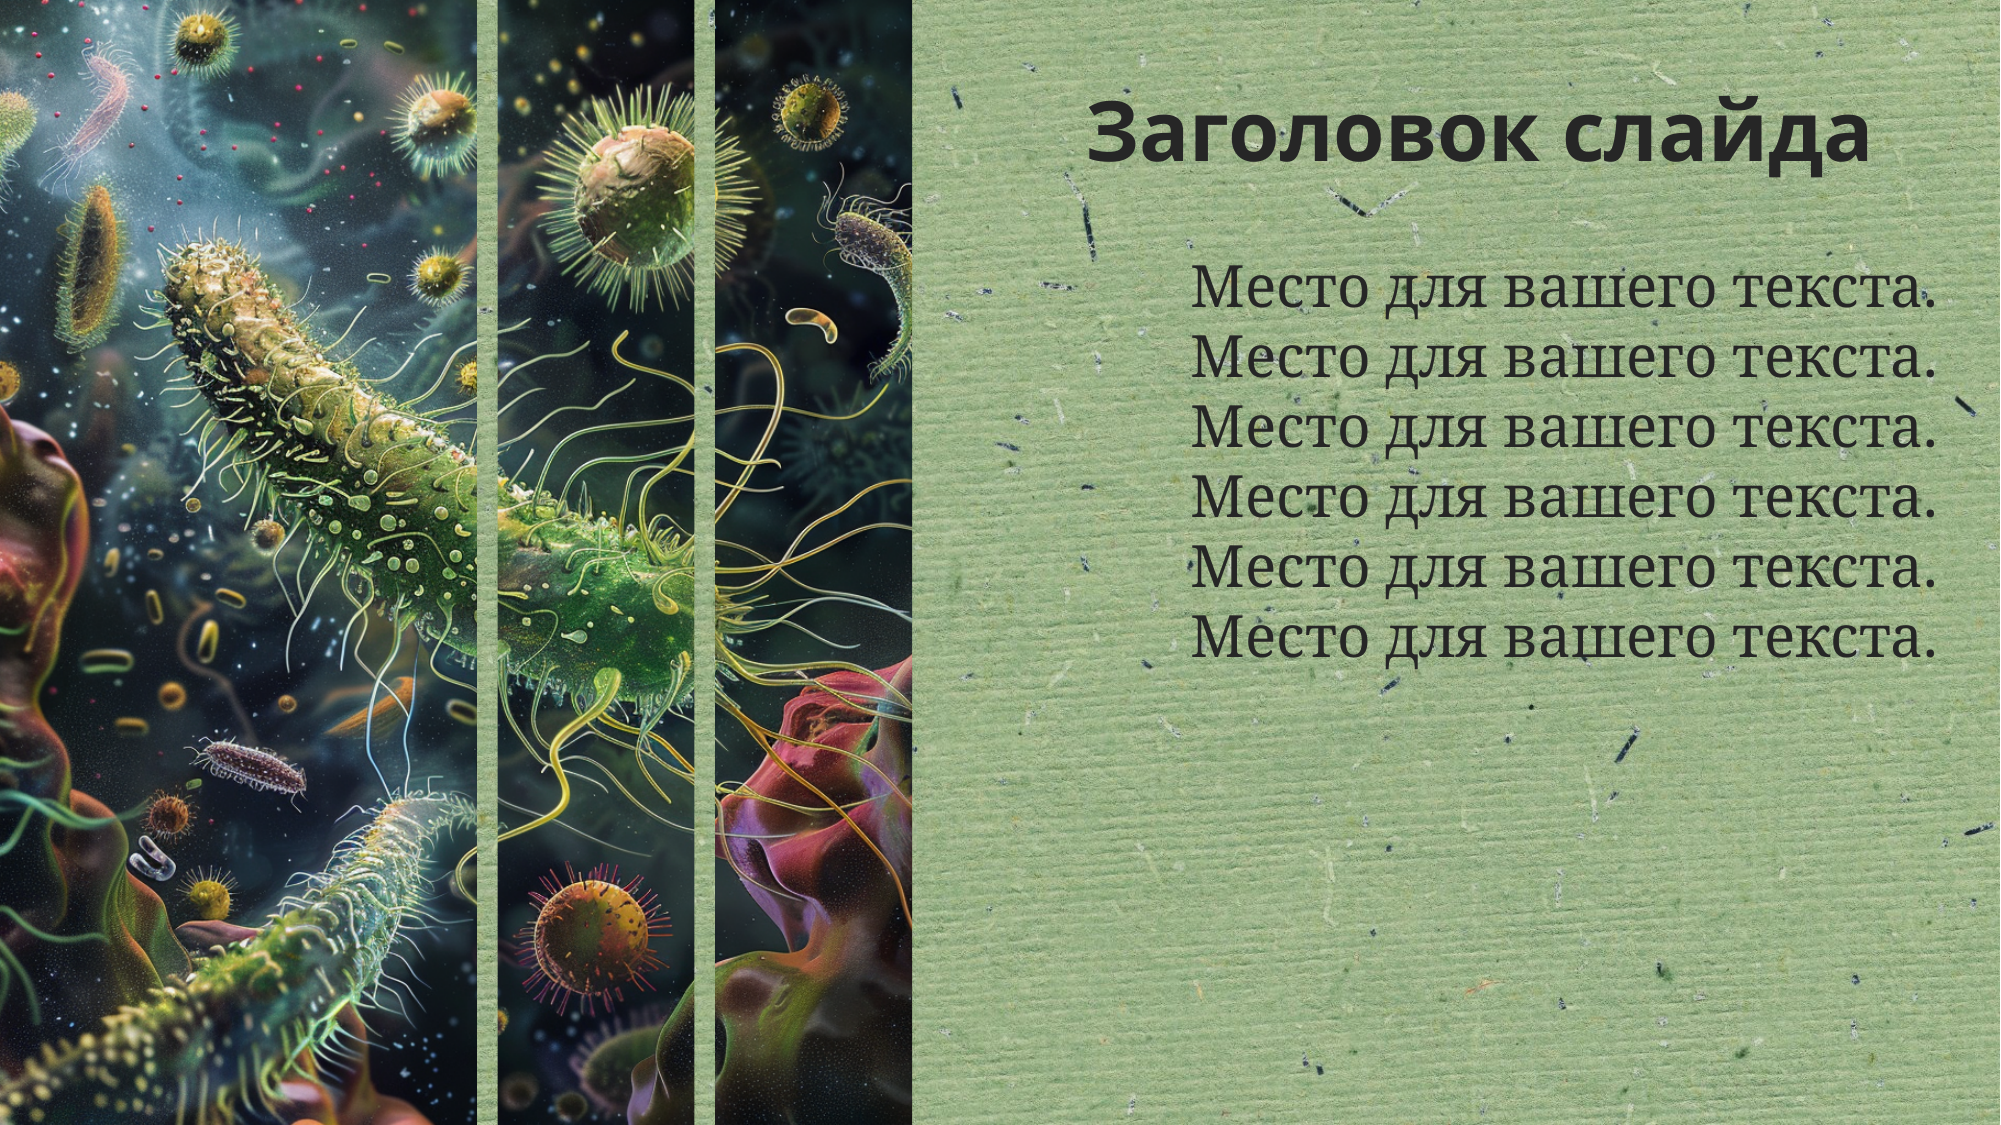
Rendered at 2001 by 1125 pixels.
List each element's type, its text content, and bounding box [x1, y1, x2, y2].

picture [0, 0, 913, 1125]
text_box Заголовок слайда [1070, 81, 1975, 300]
text_box Место для вашего текста. Место для вашего текста. Место для вашего текста. Место для вашего текста. Место для вашего текста. Место для вашего текста. [1019, 241, 1954, 747]
